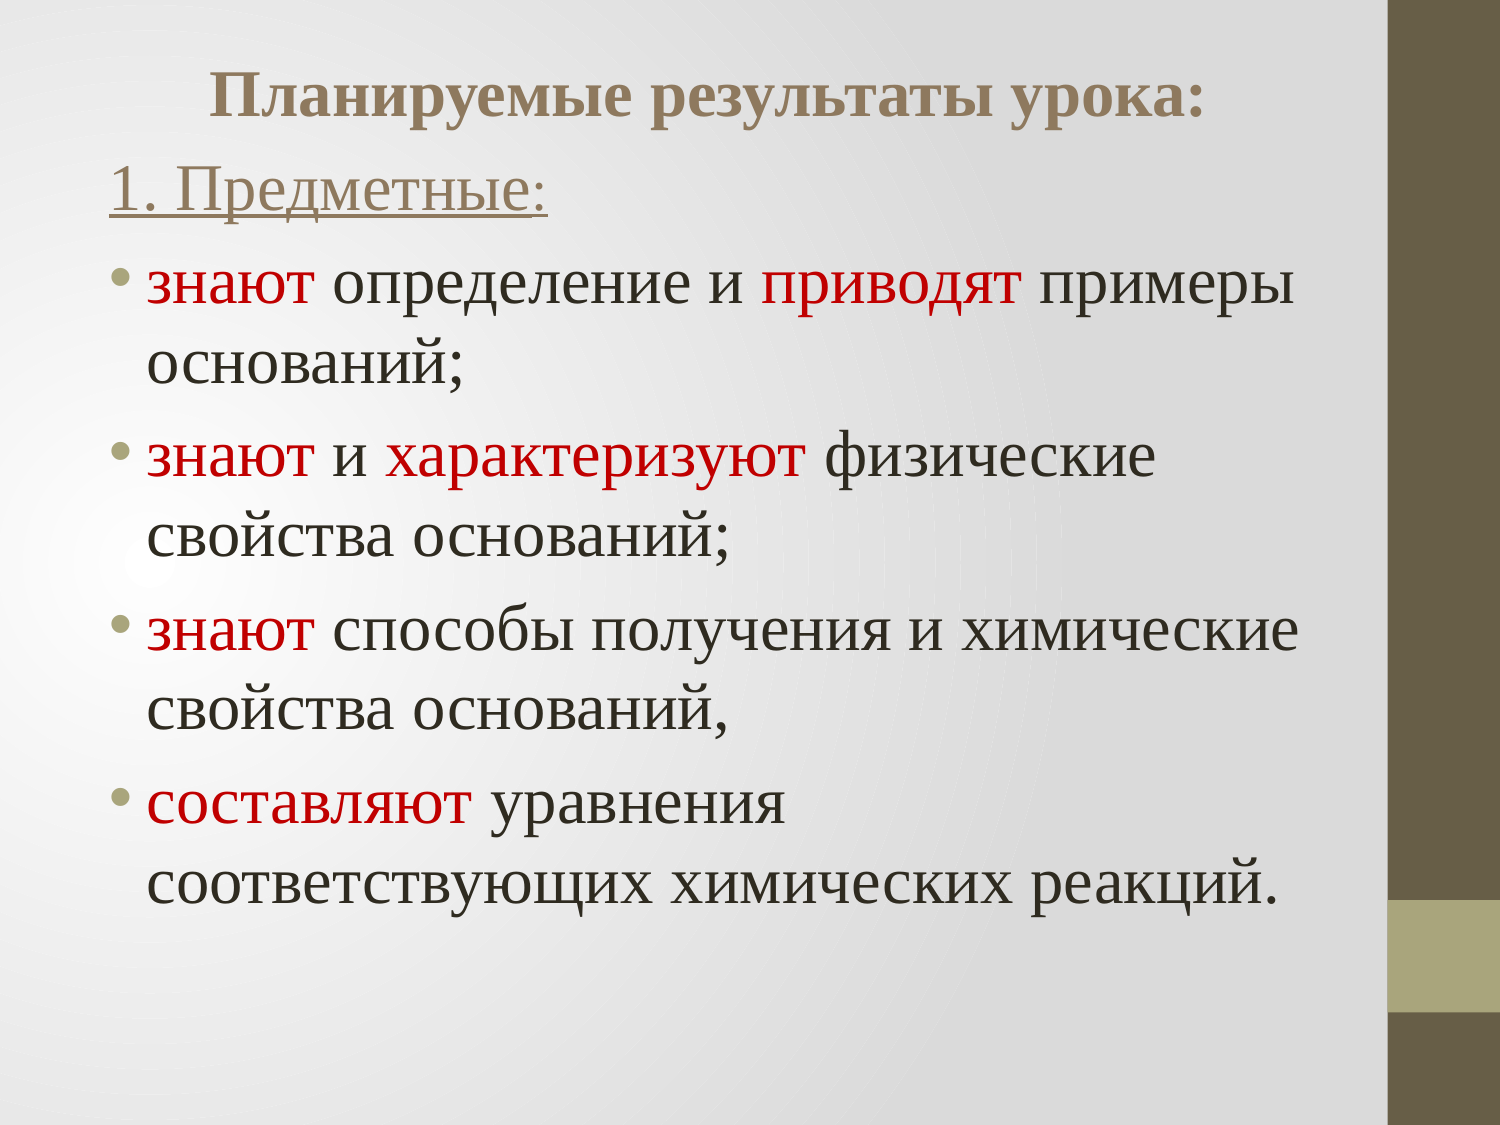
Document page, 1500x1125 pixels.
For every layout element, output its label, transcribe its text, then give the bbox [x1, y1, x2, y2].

list Планируемые результаты урока: 1. Предметные: знают определение и приводят примеры оснований; знают и характеризуют физические свойства оснований; знают способы получения и химические свойства оснований, составляют уравнения соответствующих химических реакций. [75, 42, 1325, 1050]
